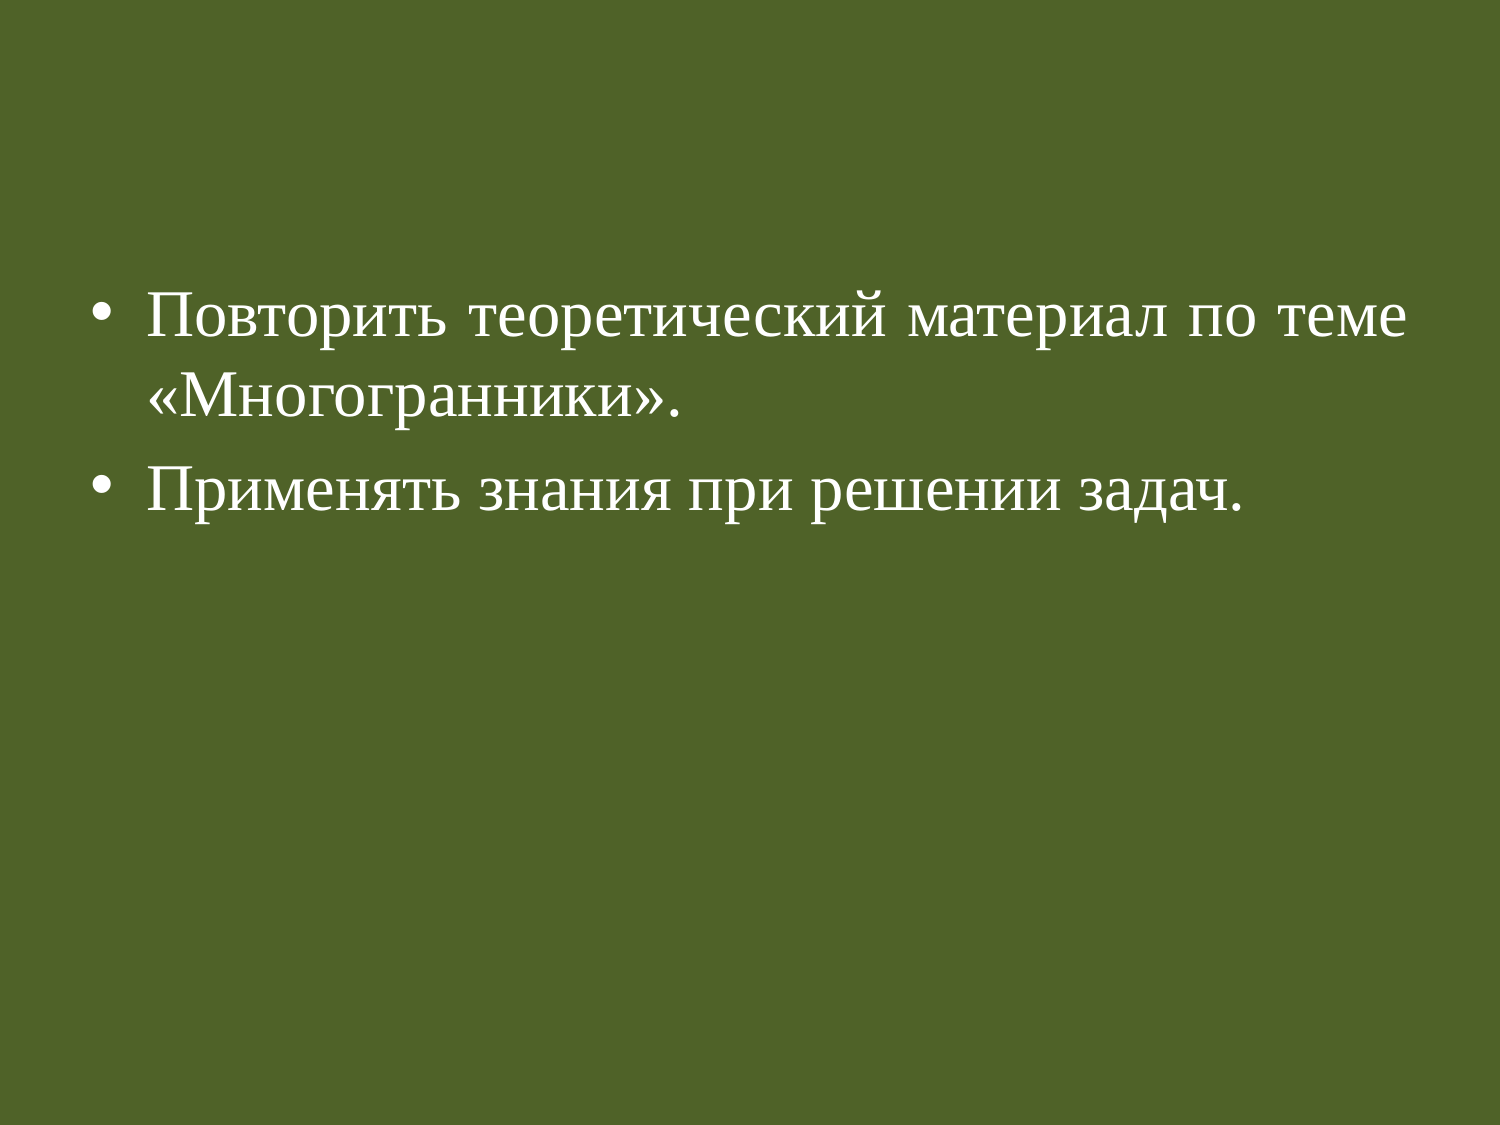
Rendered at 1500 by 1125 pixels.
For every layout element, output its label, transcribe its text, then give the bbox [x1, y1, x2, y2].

list Повторить теоретический материал по теме «Многогранники». Применять знания при решении задач. [75, 262, 1425, 1005]
